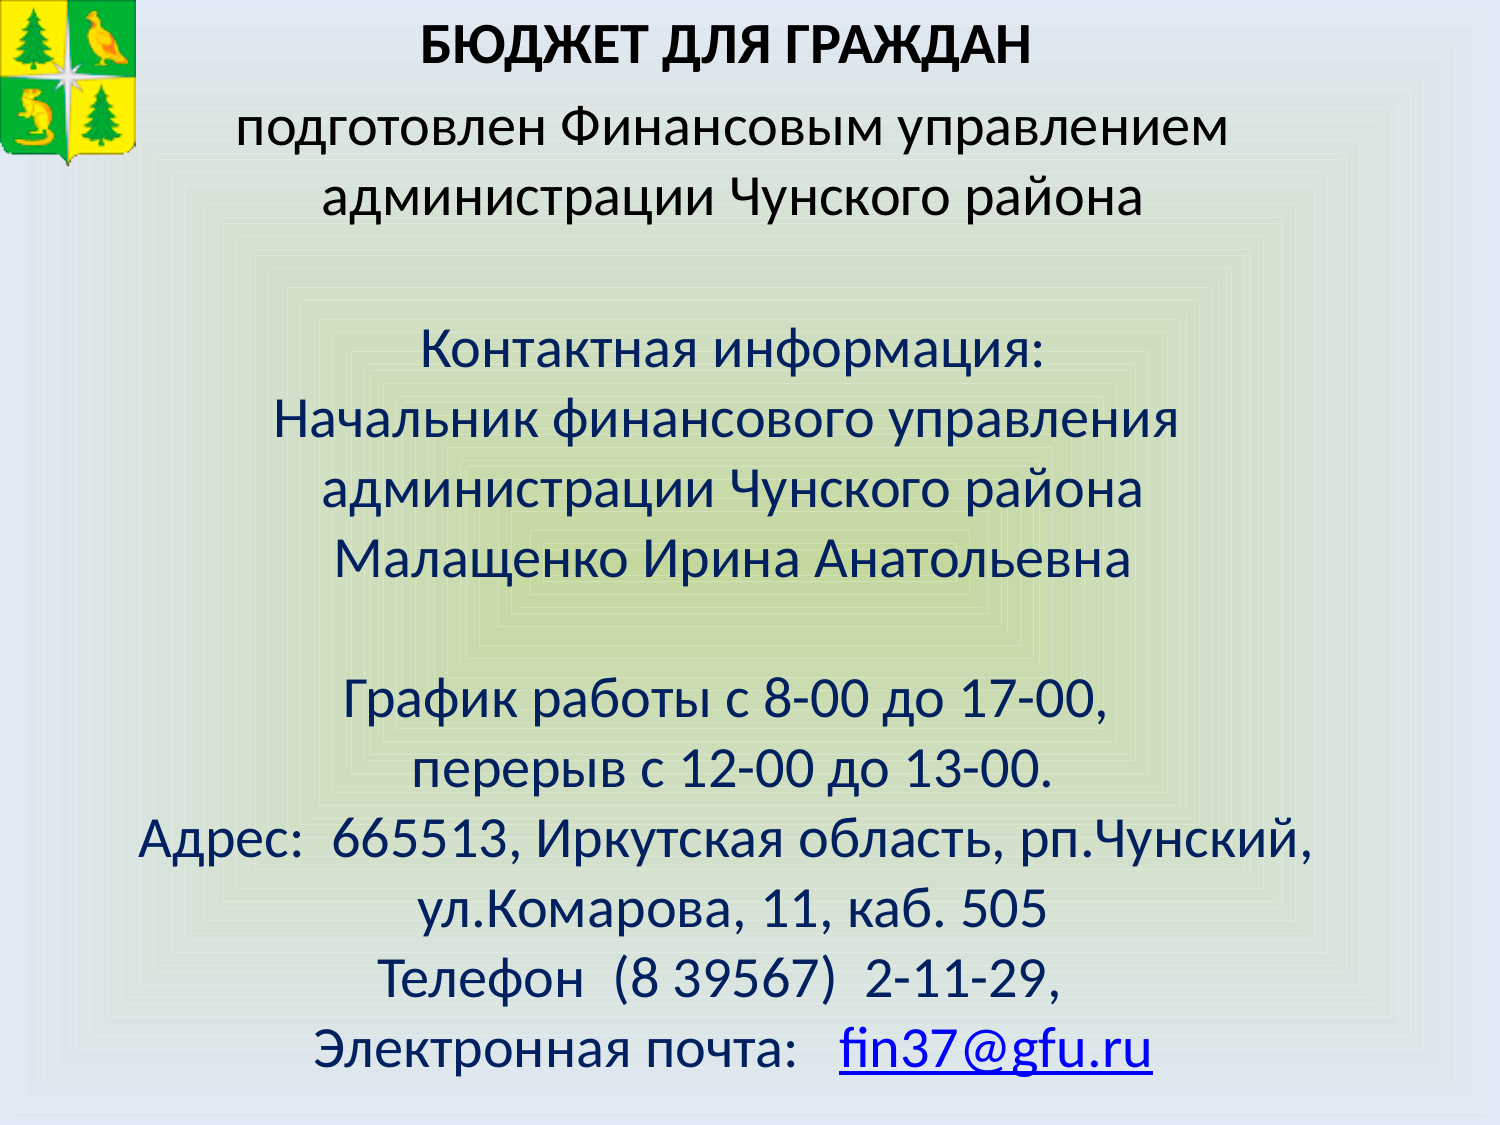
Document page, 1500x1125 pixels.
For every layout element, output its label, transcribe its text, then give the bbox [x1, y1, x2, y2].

text_box БЮДЖЕТ ДЛЯ ГРАЖДАН подготовлен Финансовым управлением администрации Чунского района Контактная информация: Начальник финансового управления администрации Чунского района Малащенко Ирина Анатольевна График работы с 8-00 до 17-00, перерыв с 12-00 до 13-00. Адрес: 665513, Иркутская область, рп.Чунский, ул.Комарова, 11, каб. 505 Телефон (8 39567) 2-11-29, Электронная почта: fin37@gfu.ru [68, 0, 1398, 1086]
picture [0, 0, 136, 170]
